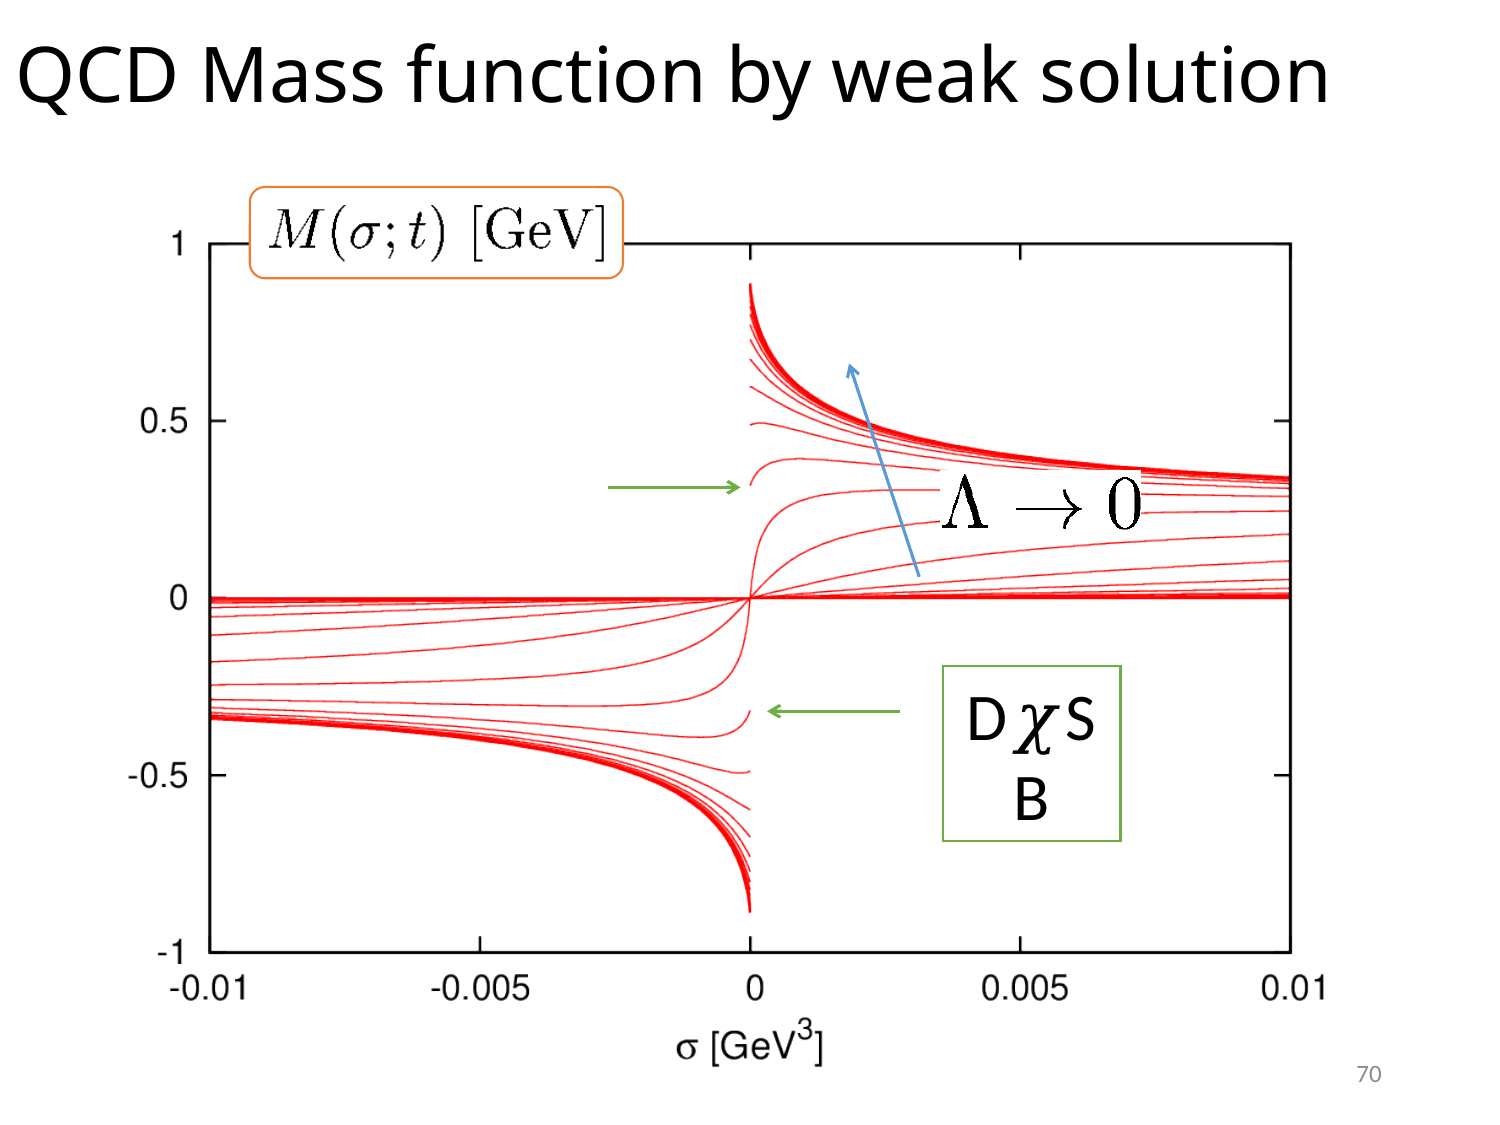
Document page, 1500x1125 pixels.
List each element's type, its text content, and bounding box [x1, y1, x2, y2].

title QCD Mass function by weak solution [0, 0, 1500, 156]
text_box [120, 186, 1355, 1103]
slide_number 70 [1355, 1042, 1397, 1103]
